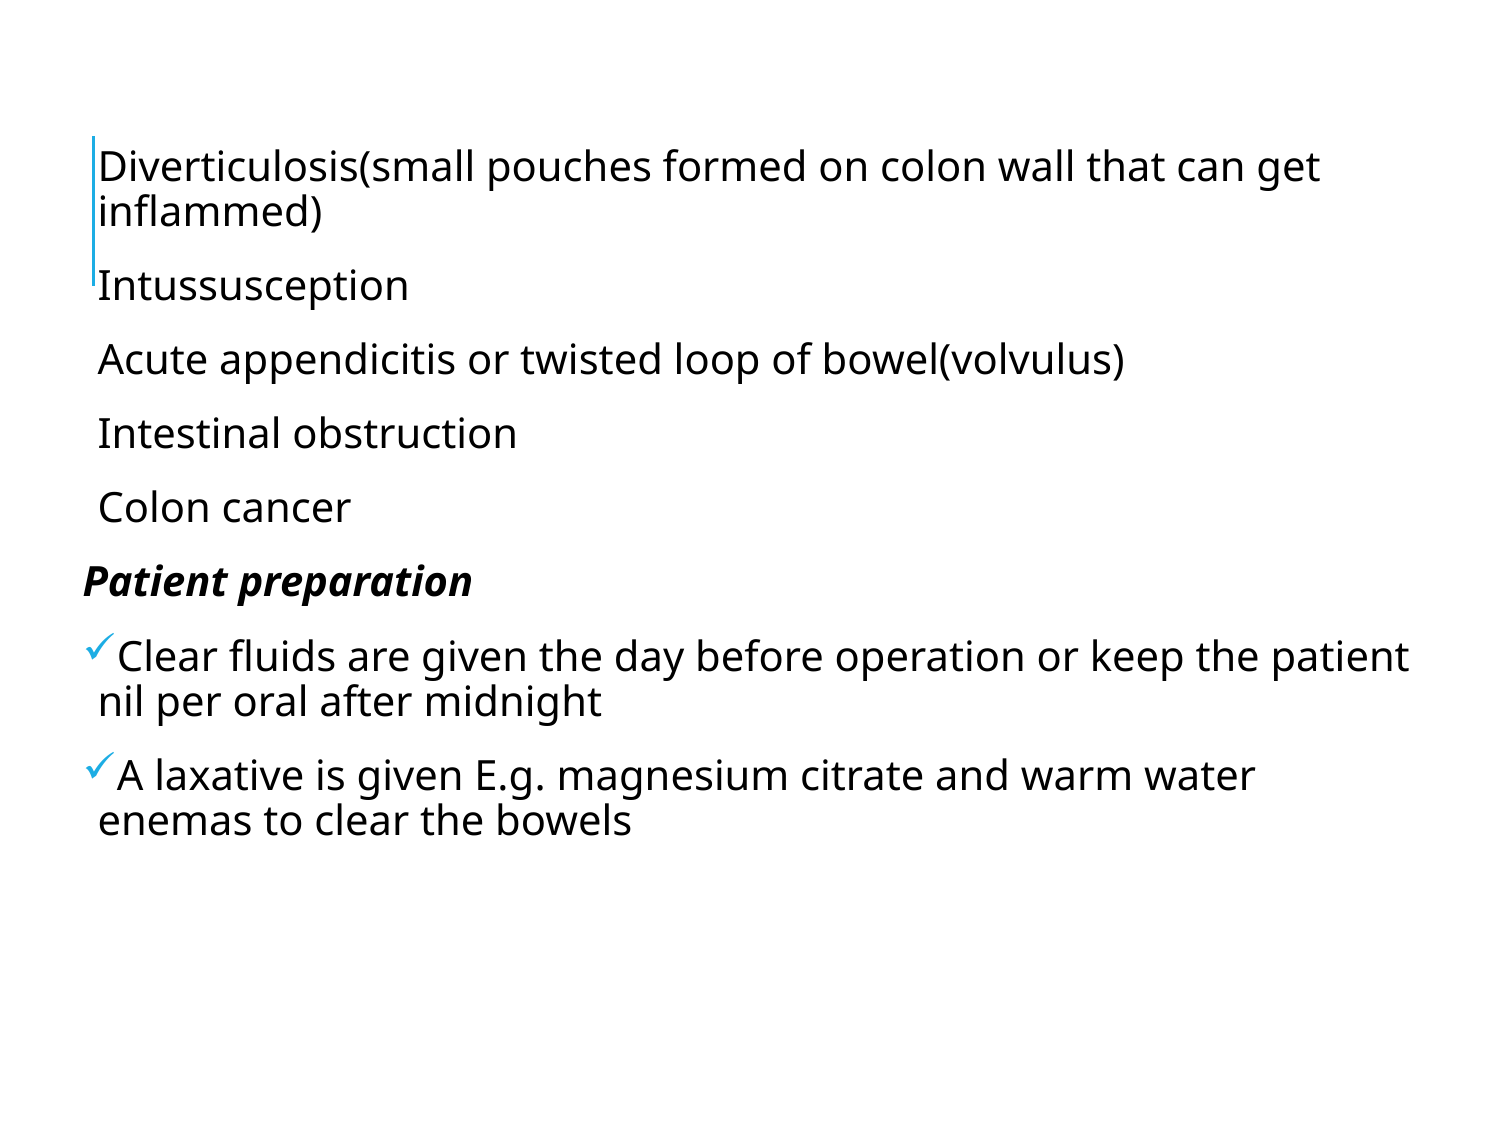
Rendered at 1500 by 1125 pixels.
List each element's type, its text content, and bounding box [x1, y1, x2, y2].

list Diverticulosis(small pouches formed on colon wall that can get inflammed) Intussusception Acute appendicitis or twisted loop of bowel(volvulus) Intestinal obstruction Colon cancer Patient preparation Clear fluids are given the day before operation or keep the patient nil per oral after midnight A laxative is given E.g. magnesium citrate and warm water enemas to clear the bowels [75, 137, 1425, 1038]
